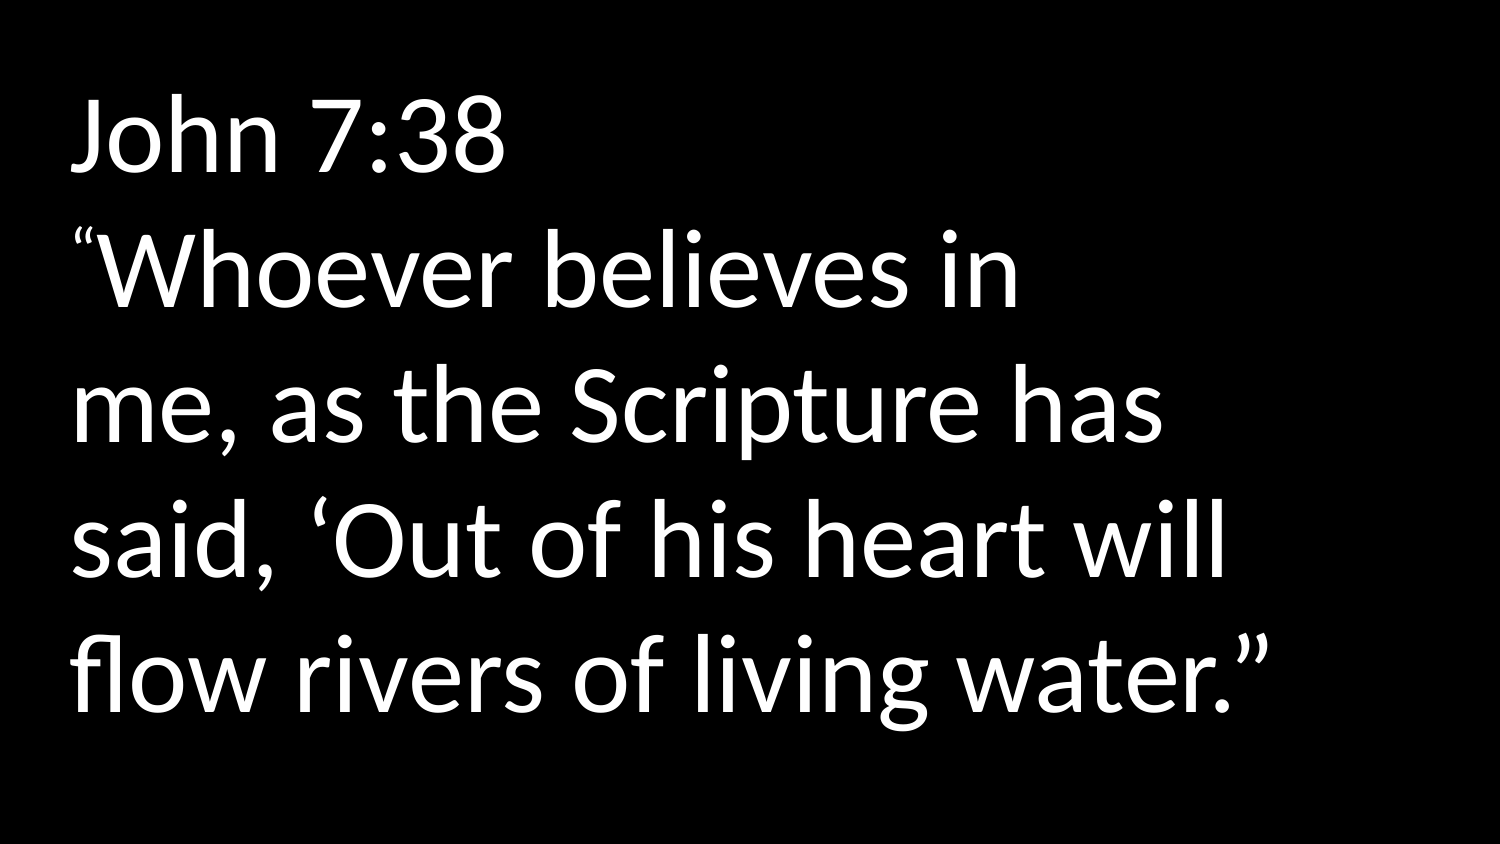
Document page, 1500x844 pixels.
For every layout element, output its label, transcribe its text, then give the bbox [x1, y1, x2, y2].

text_box John 7:38 “Whoever believes in me, as the Scripture has said, ‘Out of his heart will flow rivers of living water.” [54, 52, 1452, 743]
